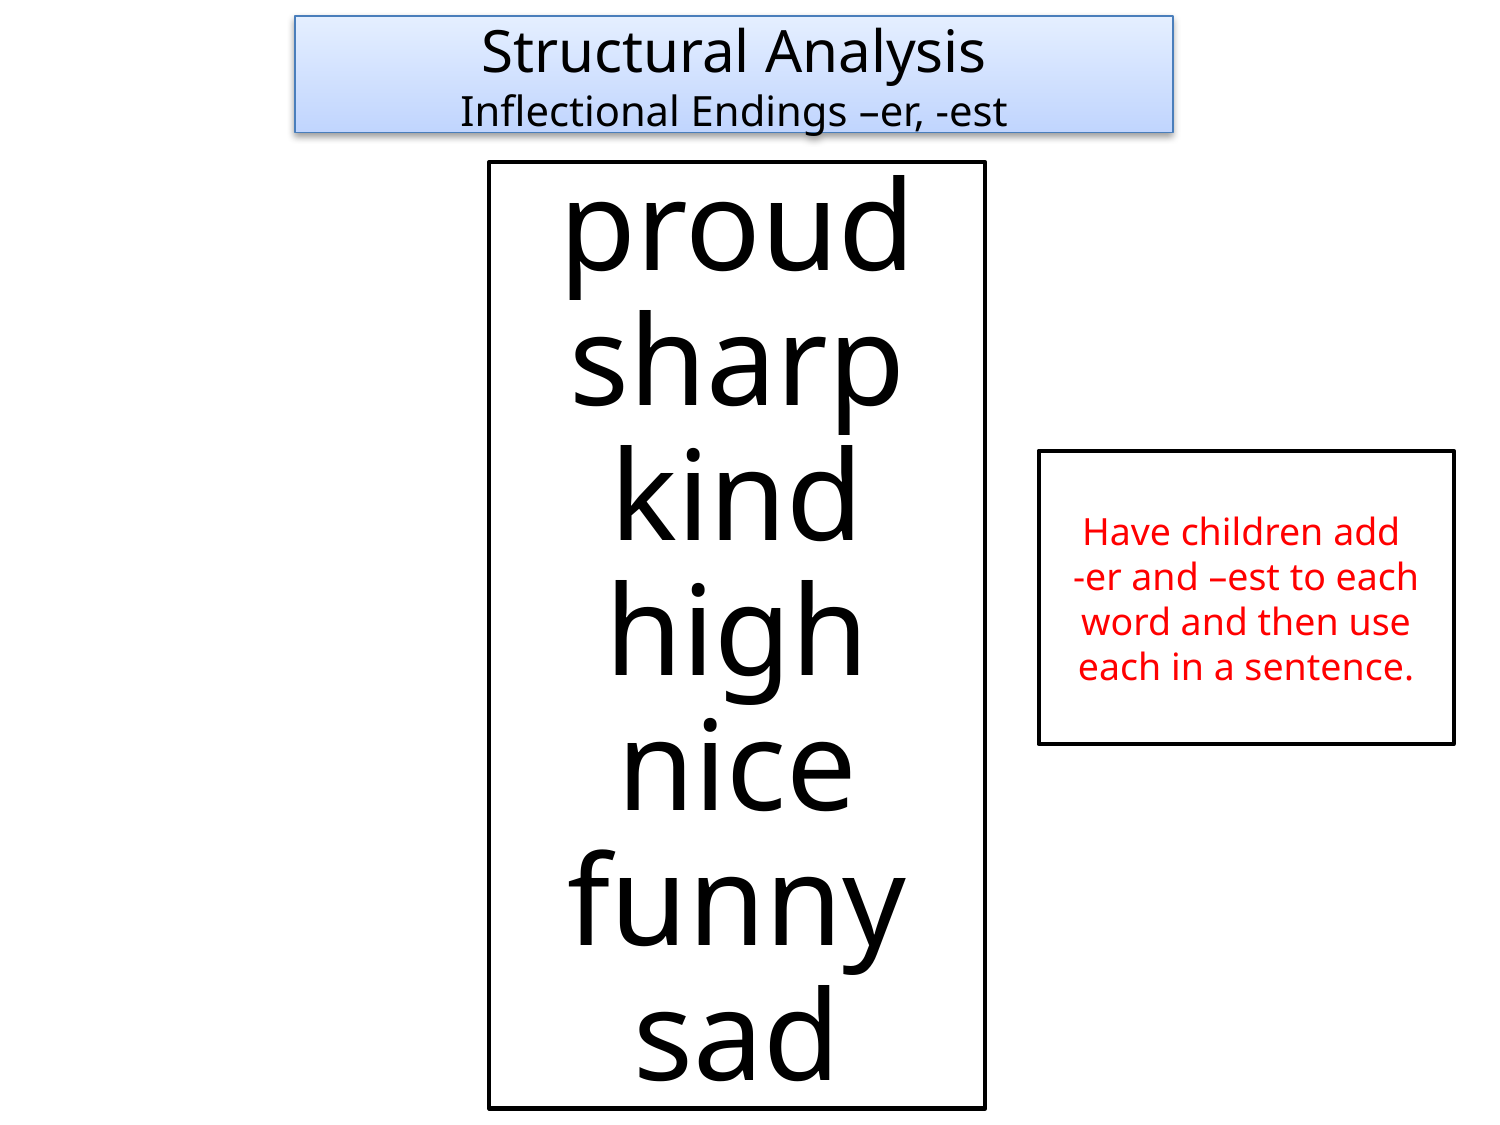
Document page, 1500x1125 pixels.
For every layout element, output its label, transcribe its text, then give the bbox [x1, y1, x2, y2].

text_box proud sharp kind high nice funny sad [487, 160, 987, 1111]
text_box Have children add -er and –est to each word and then use each in a sentence. [1037, 449, 1456, 746]
text_box Structural Analysis Inflectional Endings –er, -est [294, 15, 1174, 133]
